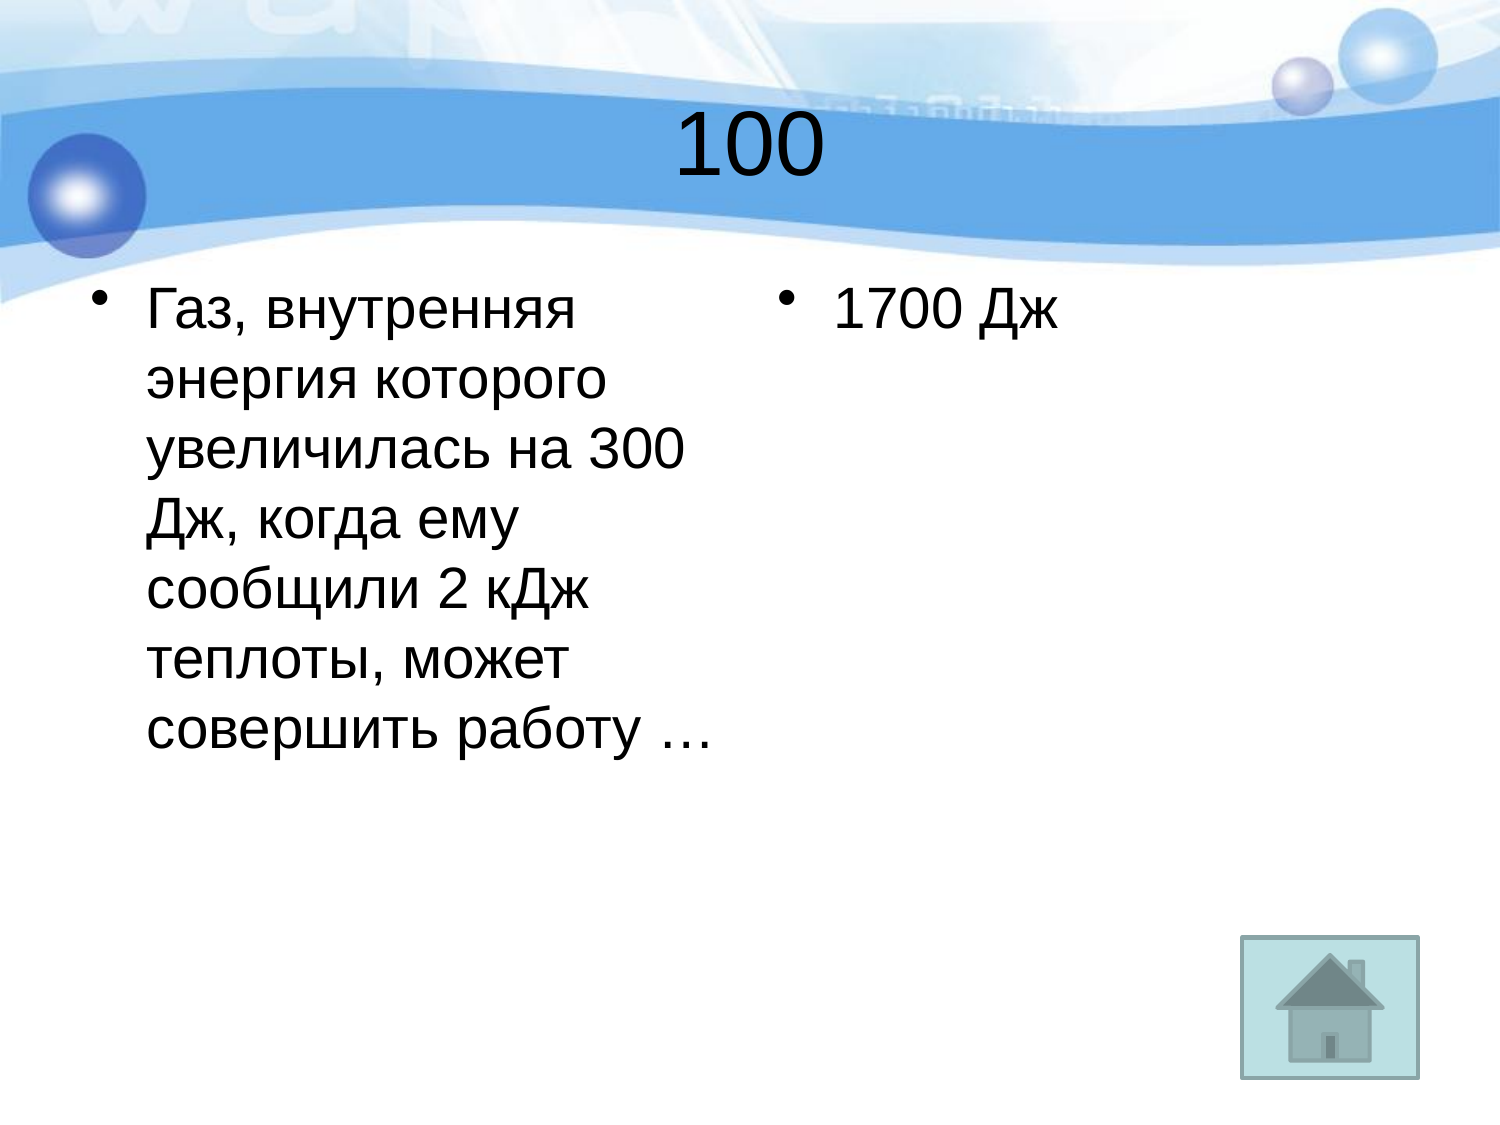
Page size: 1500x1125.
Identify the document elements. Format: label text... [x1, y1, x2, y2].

title 100 [75, 45, 1425, 233]
list Газ, внутренняя энергия которого увеличилась на 300 Дж, когда ему сообщили 2 кДж теплоты, может совершить работу … [75, 262, 738, 1005]
text_box [1240, 935, 1420, 1080]
list 1700 Дж [762, 262, 1425, 1005]
picture [0, 0, 1500, 1125]
